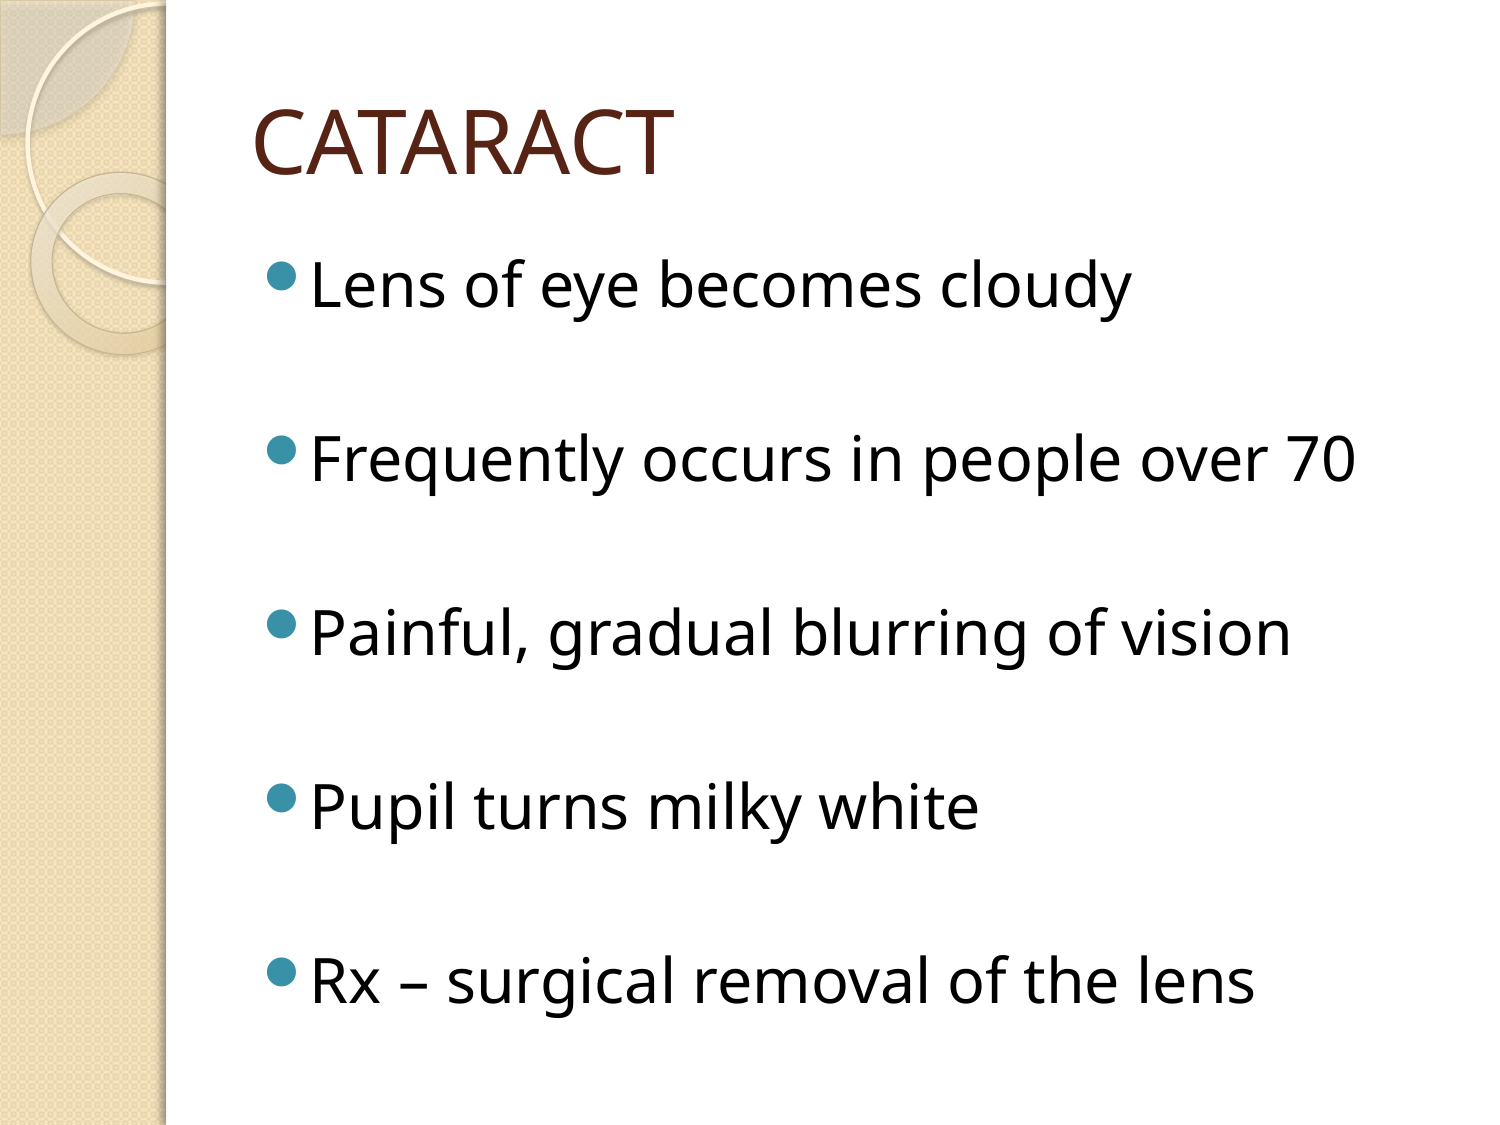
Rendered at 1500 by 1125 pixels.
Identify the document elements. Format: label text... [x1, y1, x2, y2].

title CATARACT [235, 45, 1466, 233]
list Lens of eye becomes cloudy Frequently occurs in people over 70 Painful, gradual blurring of vision Pupil turns milky white Rx – surgical removal of the lens [235, 237, 1466, 1025]
